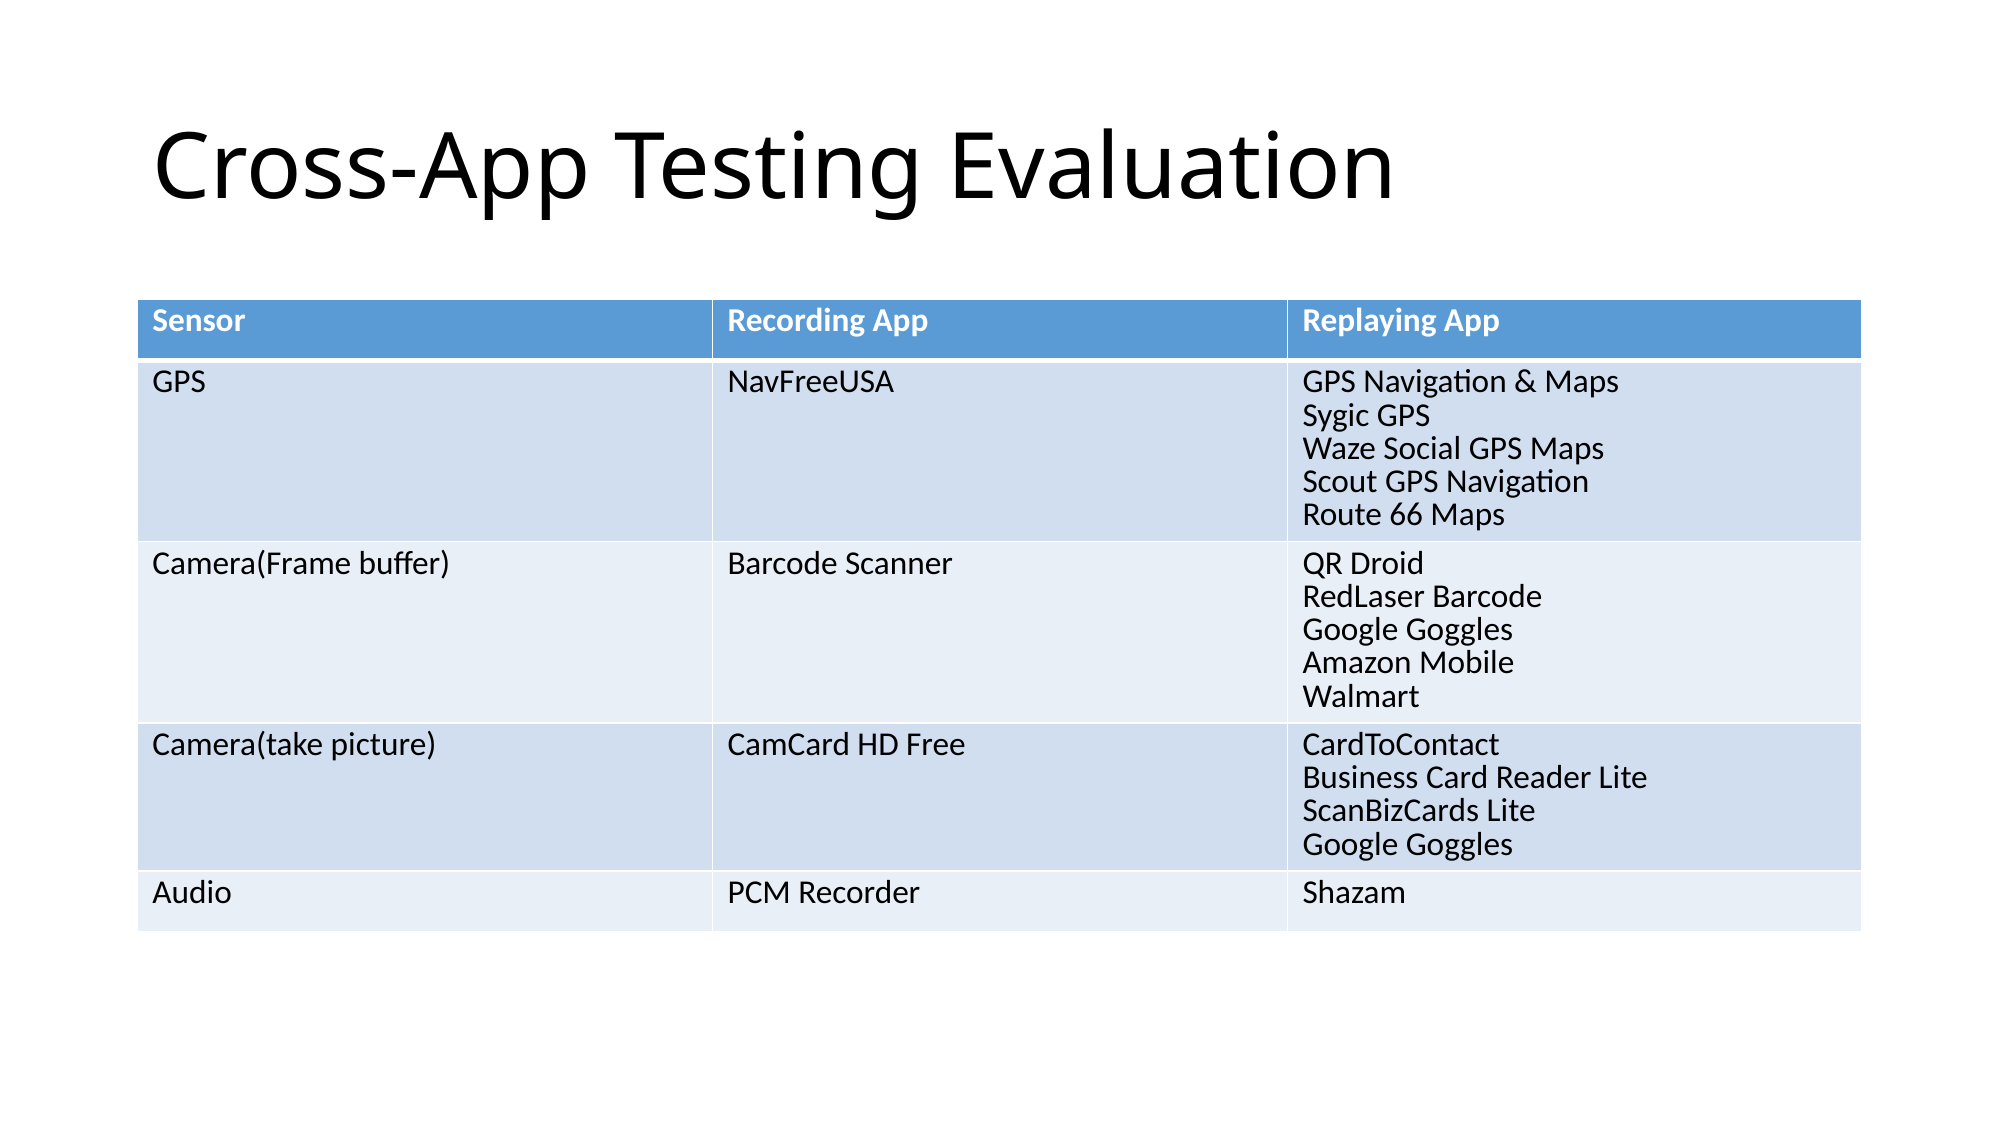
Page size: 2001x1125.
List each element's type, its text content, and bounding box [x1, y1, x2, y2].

table_header Sensor [138, 300, 712, 358]
table_cell Barcode Scanner [713, 542, 1287, 722]
title Cross-App Testing Evaluation [137, 59, 1863, 278]
table_cell GPS Navigation & Maps Sygic GPS Waze Social GPS Maps Scout GPS Navigation Route 66 Maps [1288, 363, 1861, 541]
table_cell CardToContact Business Card Reader Lite ScanBizCards Lite Google Goggles [1288, 724, 1861, 870]
table_cell Shazam [1288, 872, 1861, 931]
table_cell NavFreeUSA [713, 363, 1287, 541]
table_cell QR Droid RedLaser Barcode Google Goggles Amazon Mobile Walmart [1288, 542, 1861, 722]
table_cell Camera(take picture) [138, 724, 712, 870]
table_cell Camera(Frame buffer) [138, 542, 712, 722]
table_cell PCM Recorder [713, 872, 1287, 931]
table_cell CamCard HD Free [713, 724, 1287, 870]
table_header Replaying App [1288, 300, 1861, 358]
table_cell GPS [138, 363, 712, 541]
table_cell Audio [138, 872, 712, 931]
table_header Recording App [713, 300, 1287, 358]
